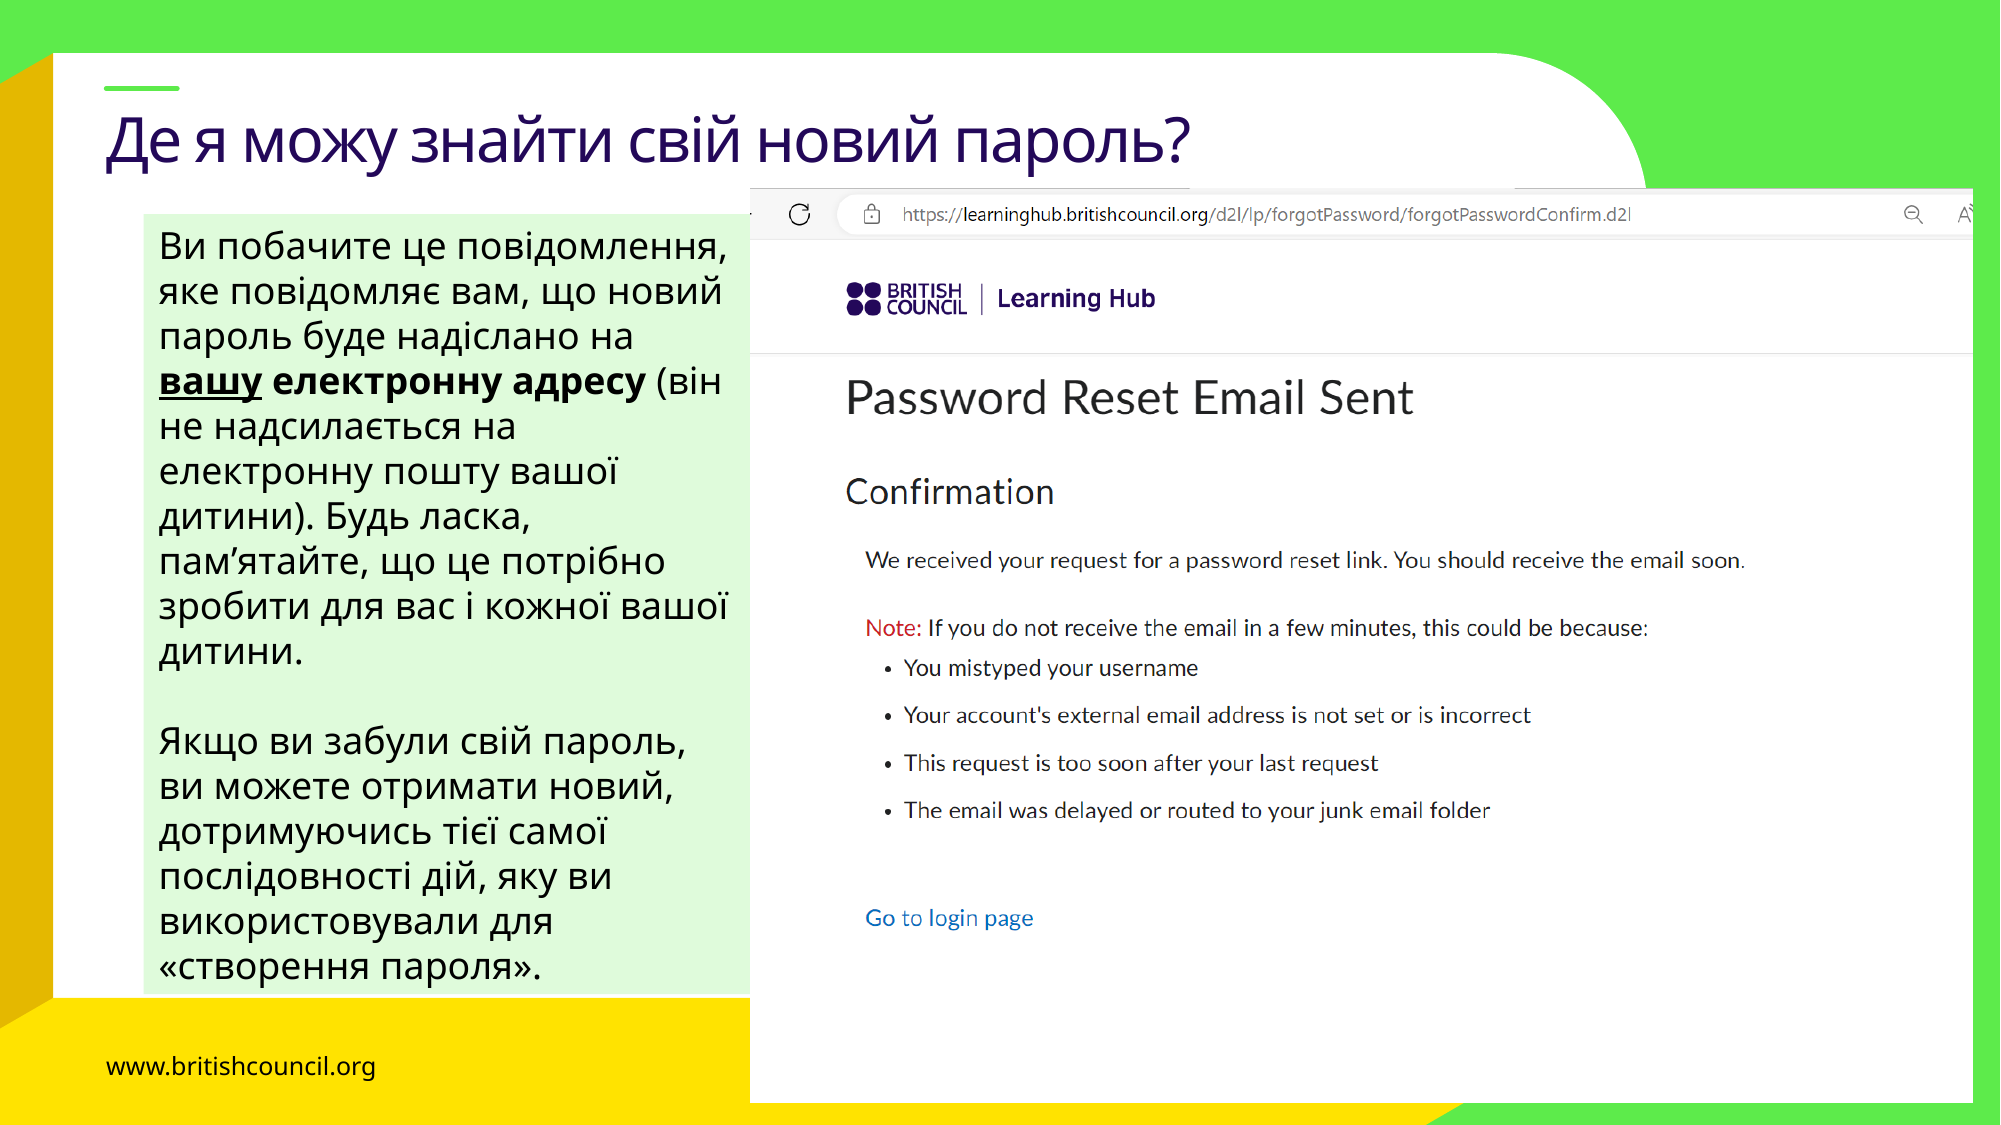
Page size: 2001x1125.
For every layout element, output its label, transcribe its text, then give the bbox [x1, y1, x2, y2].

picture [749, 188, 1973, 1103]
footer www.britishcouncil.org [106, 1051, 749, 1081]
text_box Ви побачите це повідомлення, яке повідомляє вам, що новий пароль буде надіслано на вашу електронну адресу (він не надсилається на електронну пошту вашої дитини). Будь ласка, пам’ятайте, що це потрібно зробити для вас і кожної вашої дитини. Якщо ви забули свій пароль, ви можете отримати новий, дотримуючись тієї самої послідовності дій, яку ви використовували для «створення пароля». [143, 214, 749, 995]
title Де я можу знайти свій новий пароль? [106, 106, 1902, 237]
